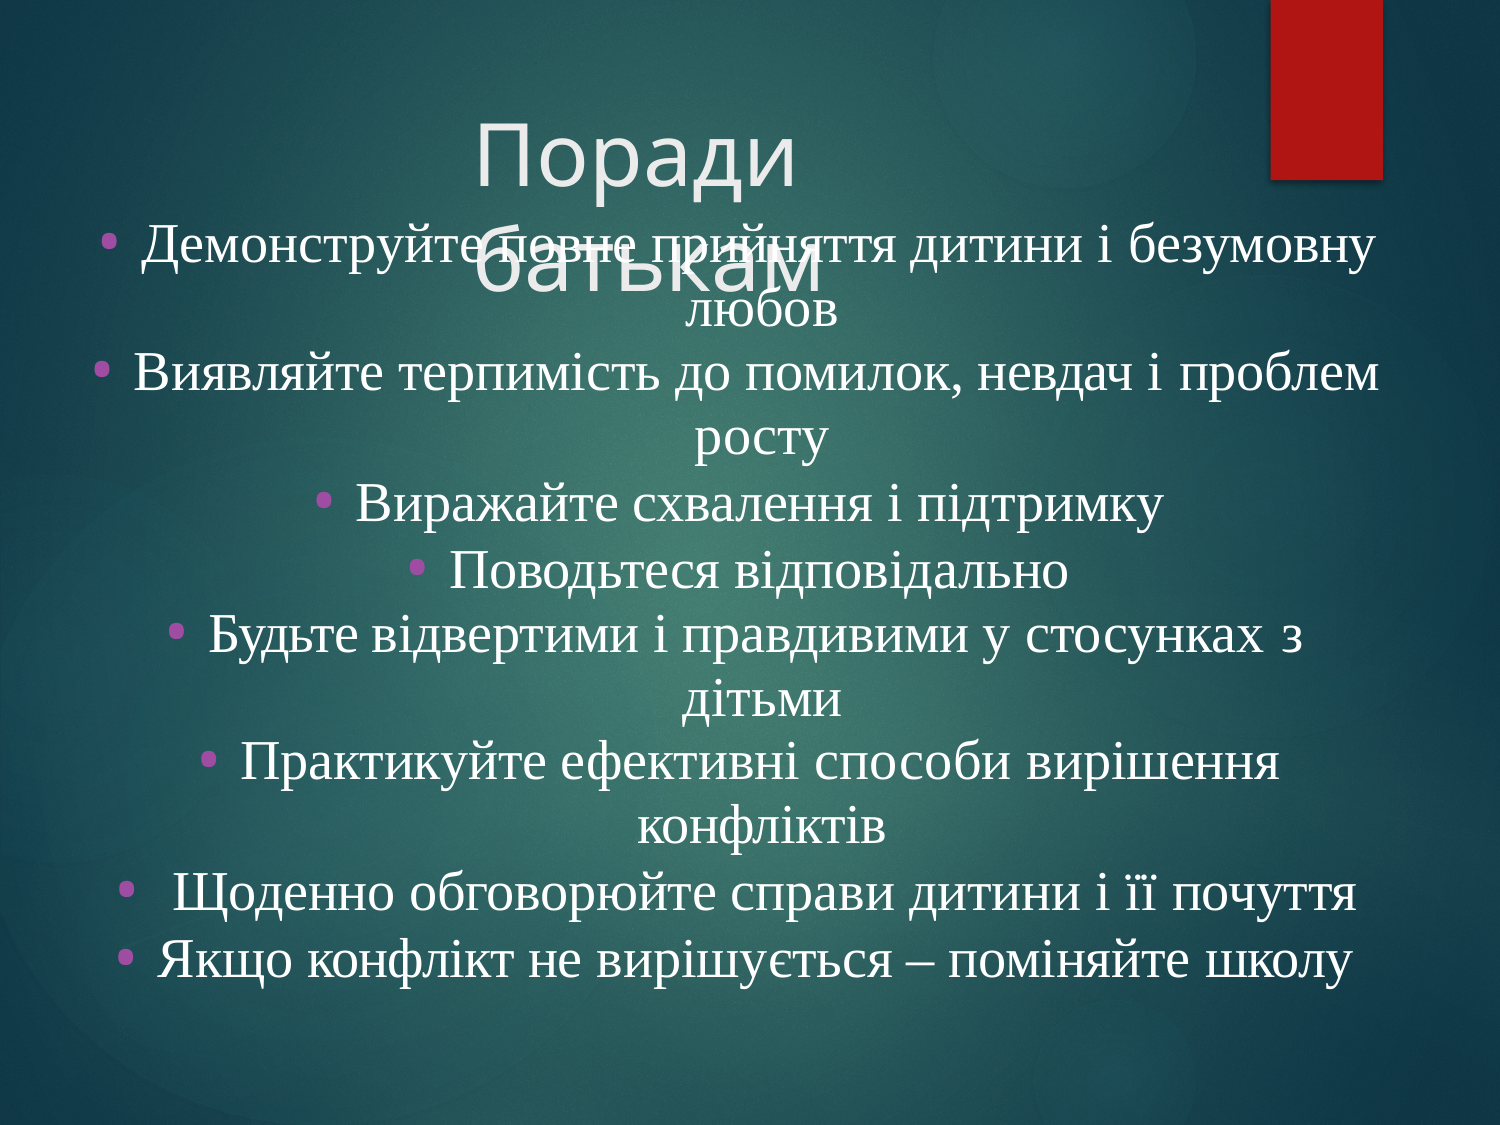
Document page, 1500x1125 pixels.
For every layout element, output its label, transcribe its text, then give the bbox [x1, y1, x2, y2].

title Поради батькам [470, 96, 1030, 207]
text_box Демонструйте повне прийняття дитини і безумовну любов Виявляйте терпимість до помилок, невдач і проблем росту Виражайте схвалення і підтримку Поводьтеся відповідально Будьте відвертими і правдивими у стосунках з дітьми Практикуйте ефективні способи вирішення конфліктів Щоденно обговорюйте справи дитини і її почуття Якщо конфлікт не вирішується – поміняйте школу [89, 207, 1394, 990]
